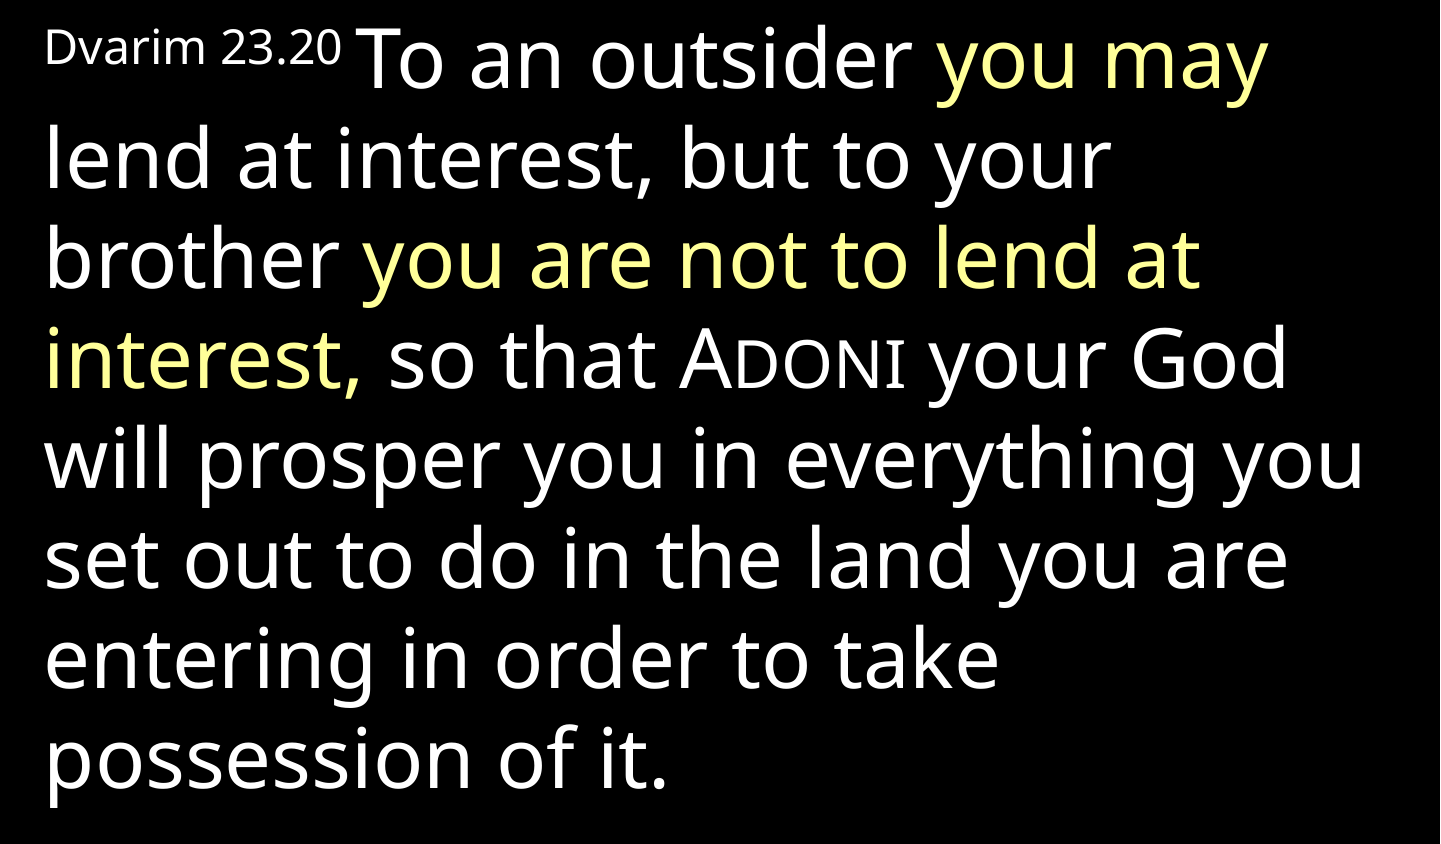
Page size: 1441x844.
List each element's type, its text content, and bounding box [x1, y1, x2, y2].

subtitle Dvarim 23.20 To an outsider you may lend at interest, but to your brother you are not to lend at interest, so that ADONI your God will prosper you in everything you set out to do in the land you are entering in order to take possession of it. [32, 0, 1408, 844]
